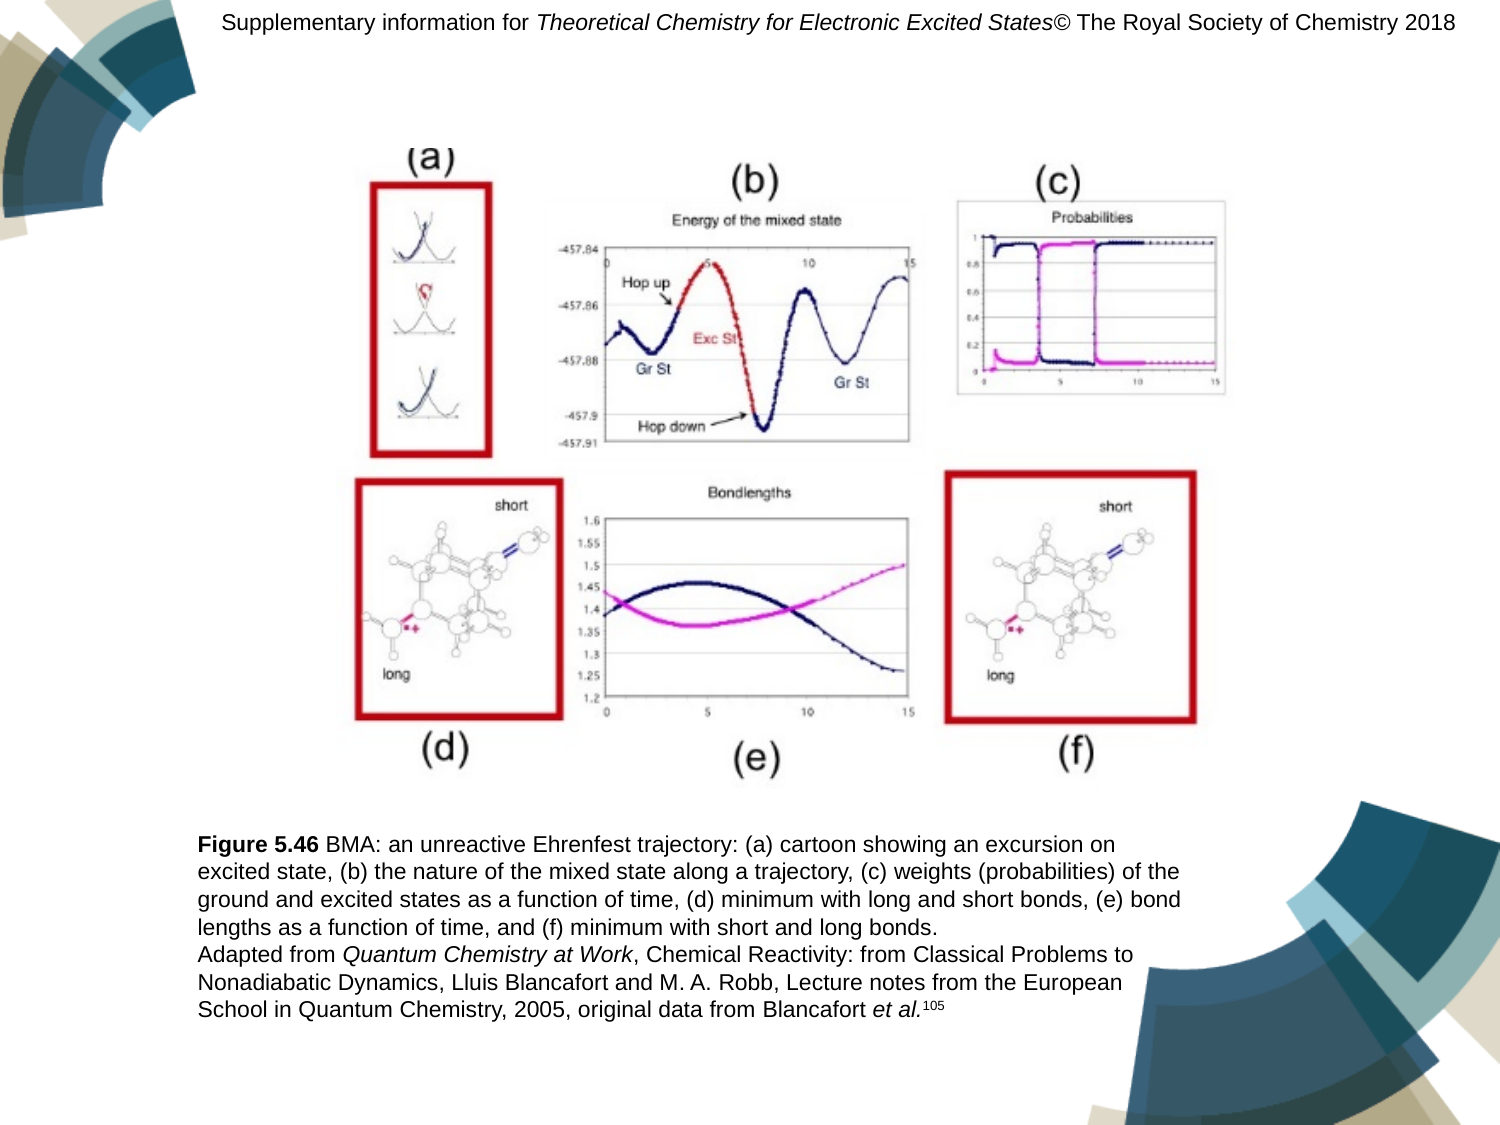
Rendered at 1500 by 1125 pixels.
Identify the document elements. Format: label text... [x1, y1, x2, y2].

text_box Figure 5.46 BMA: an unreactive Ehrenfest trajectory: (a) cartoon showing an excursion on excited state, (b) the nature of the mixed state along a trajectory, (c) weights (probabilities) of the ground and excited states as a function of time, (d) minimum with long and short bonds, (e) bond lengths as a function of time, and (f) minimum with short and long bonds. Adapted from Quantum Chemistry at Work, Chemical Reactivity: from Classical Problems to Nonadiabatic Dynamics, Lluis Blancafort and M. A. Robb, Lecture notes from the European School in Quantum Chemistry, 2005, original data from Blancafort et al.105 [182, 822, 1206, 1030]
text_box Supplementary information for Theoretical Chemistry for Electronic Excited States© The Royal Society of Chemistry 2018 [206, 0, 1497, 43]
picture [0, 0, 1500, 1125]
